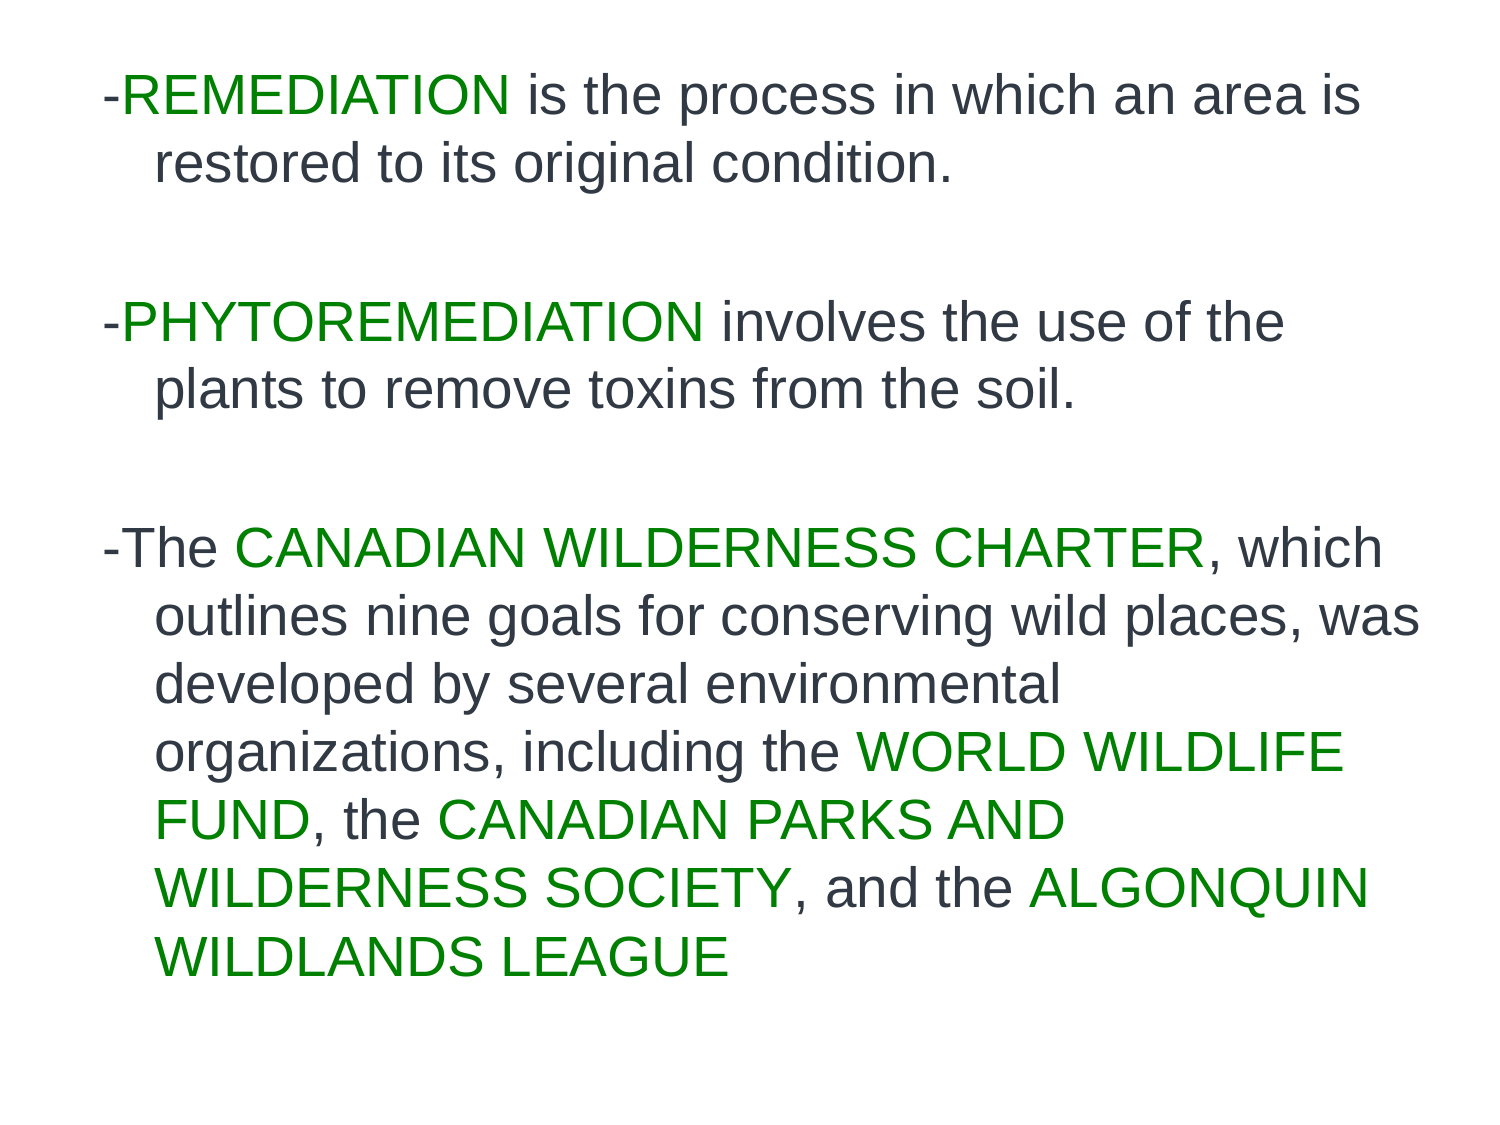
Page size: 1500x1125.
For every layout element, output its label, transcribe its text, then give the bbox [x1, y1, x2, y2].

list -REMEDIATION is the process in which an area is restored to its original condition. -PHYTOREMEDIATION involves the use of the plants to remove toxins from the soil. -The CANADIAN WILDERNESS CHARTER, which outlines nine goals for conserving wild places, was developed by several environmental organizations, including the WORLD WILDLIFE FUND, the CANADIAN PARKS AND WILDERNESS SOCIETY, and the ALGONQUIN WILDLANDS LEAGUE [87, 50, 1438, 1004]
